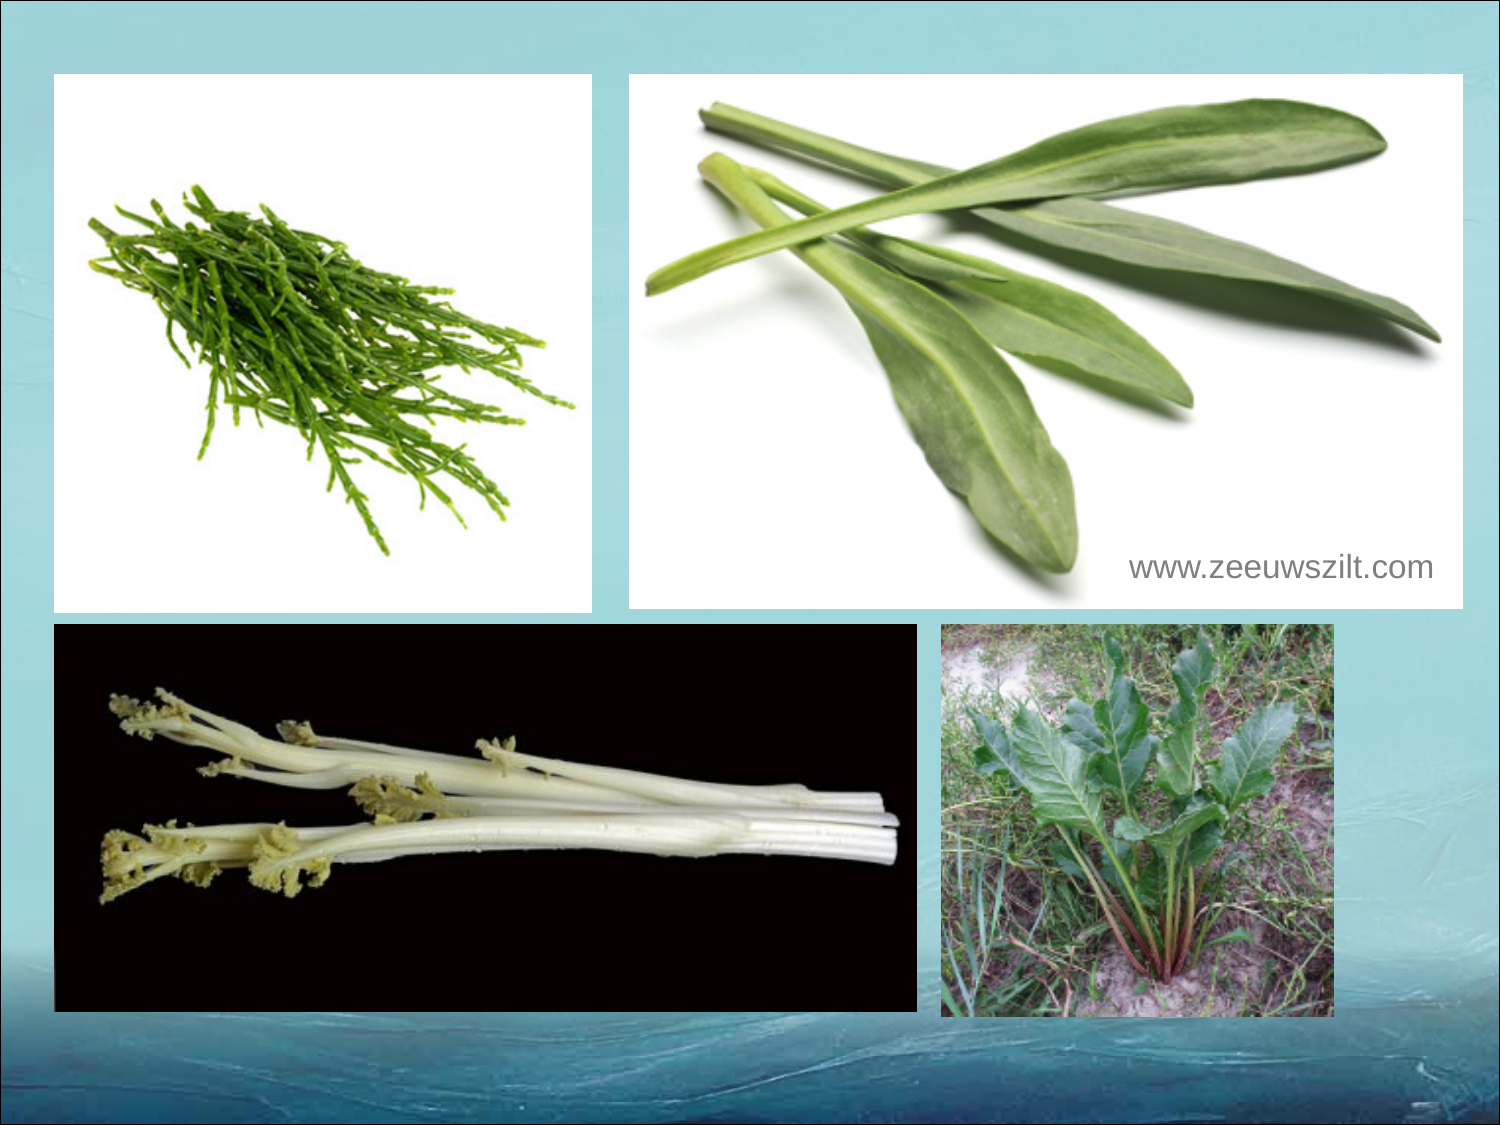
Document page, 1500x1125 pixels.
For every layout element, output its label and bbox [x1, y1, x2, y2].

text_box [0, 0, 1500, 1125]
picture [941, 624, 1334, 1017]
picture [53, 74, 592, 613]
picture [53, 624, 917, 1012]
picture [628, 74, 1463, 609]
